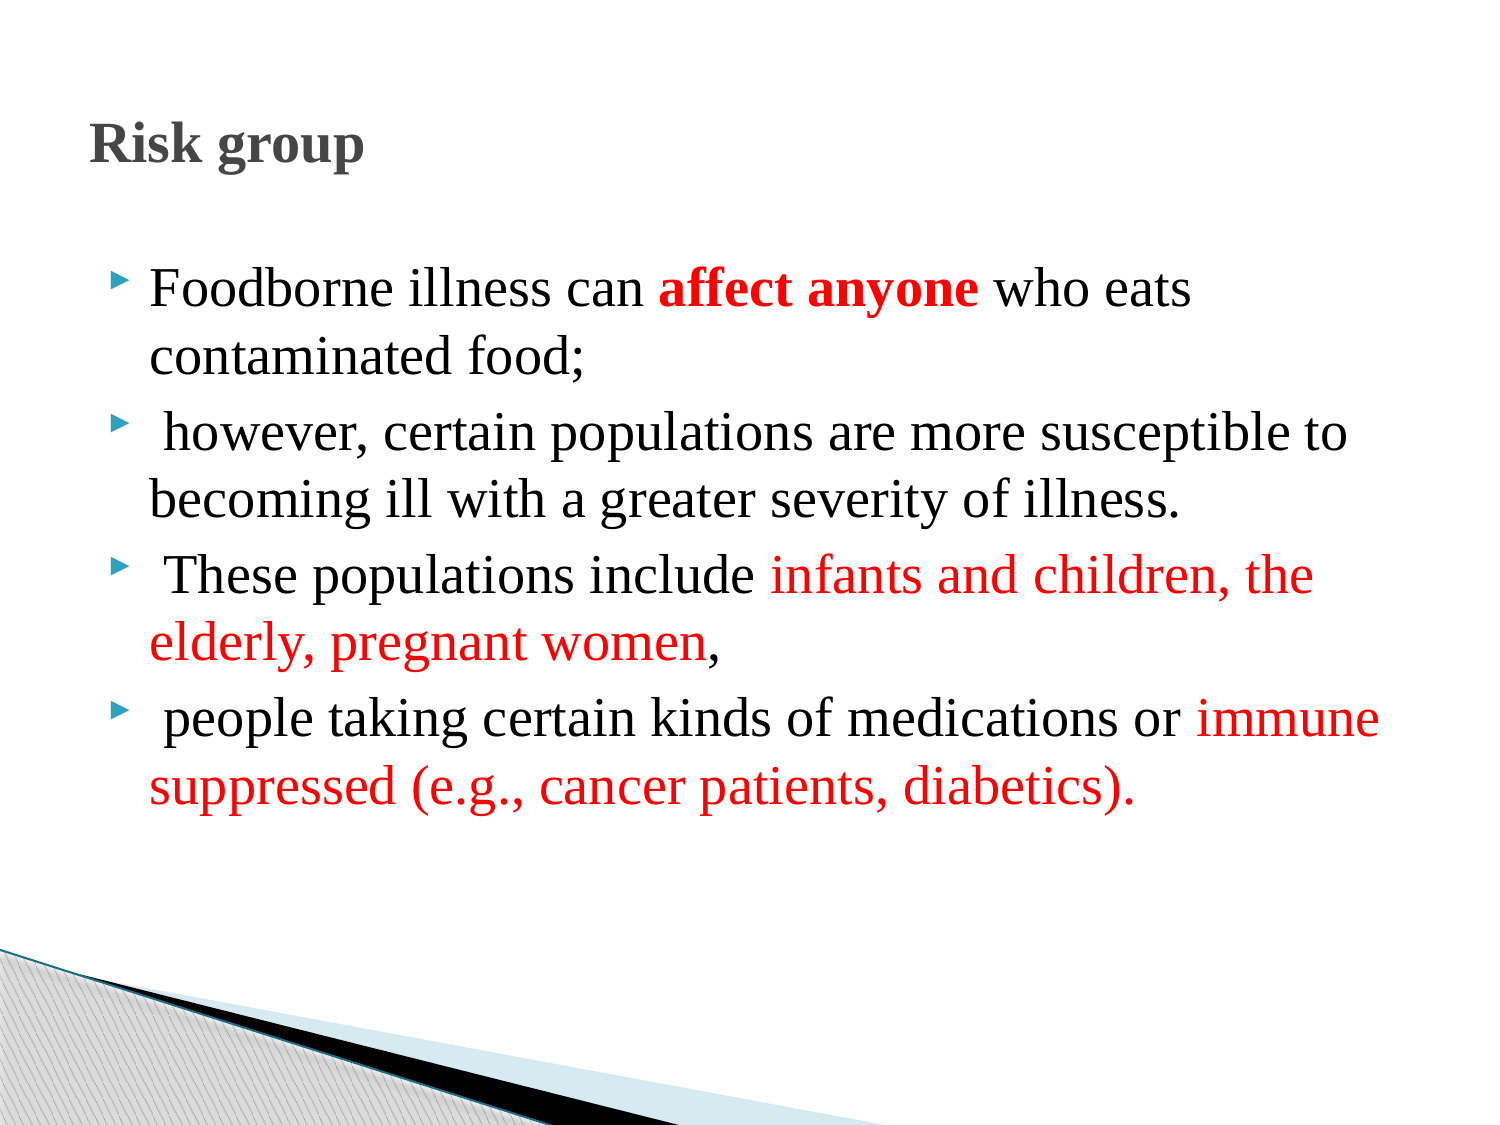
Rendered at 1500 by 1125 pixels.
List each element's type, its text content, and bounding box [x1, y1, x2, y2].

list Foodborne illness can affect anyone who eats contaminated food; however, certain populations are more susceptible to becoming ill with a greater severity of illness. These populations include infants and children, the elderly, pregnant women, people taking certain kinds of medications or immune suppressed (e.g., cancer patients, diabetics). [75, 243, 1425, 986]
title Risk group [75, 45, 1425, 233]
